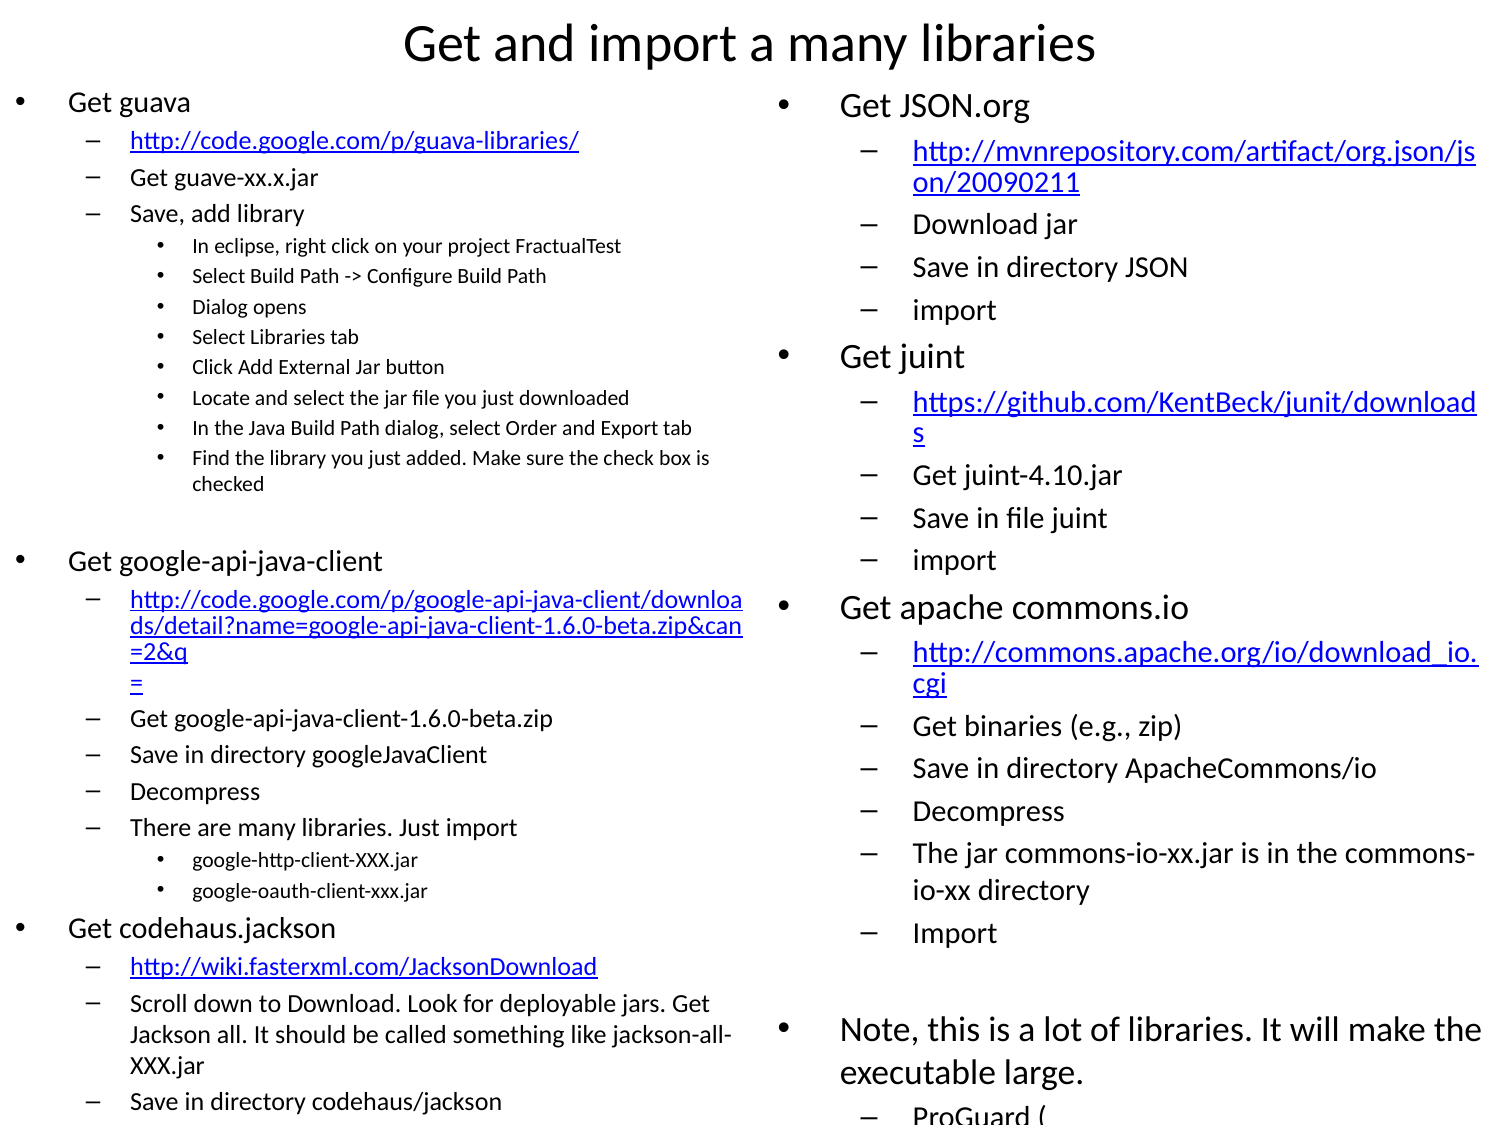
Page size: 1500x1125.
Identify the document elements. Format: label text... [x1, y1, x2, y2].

title Get and import a many libraries [75, 0, 1425, 75]
list Get JSON.org http://mvnrepository.com/artifact/org.json/json/20090211 Download jar Save in directory JSON import Get juint https://github.com/KentBeck/junit/downloads Get juint-4.10.jar Save in file juint import Get apache commons.io http://commons.apache.org/io/download_io.cgi Get binaries (e.g., zip) Save in directory ApacheCommons/io Decompress The jar commons-io-xx.jar is in the commons-io-xx directory Import Note, this is a lot of libraries. It will make the executable large. ProGuard (http://developer.android.com/guide/developing/tools/proguard.html) can be used to make you code smaller [762, 75, 1500, 1125]
list Get guava http://code.google.com/p/guava-libraries/ Get guave-xx.x.jar Save, add library In eclipse, right click on your project FractualTest Select Build Path -> Configure Build Path Dialog opens Select Libraries tab Click Add External Jar button Locate and select the jar file you just downloaded In the Java Build Path dialog, select Order and Export tab Find the library you just added. Make sure the check box is checked Get google-api-java-client http://code.google.com/p/google-api-java-client/downloads/detail?name=google-api-java-client-1.6.0-beta.zip&can=2&q= Get google-api-java-client-1.6.0-beta.zip Save in directory googleJavaClient Decompress There are many libraries. Just import google-http-client-XXX.jar google-oauth-client-xxx.jar Get codehaus.jackson http://wiki.fasterxml.com/JacksonDownload Scroll down to Download. Look for deployable jars. Get Jackson all. It should be called something like jackson-all-XXX.jar Save in directory codehaus/jackson Import jackson-all-XXX.jar [0, 75, 762, 1125]
